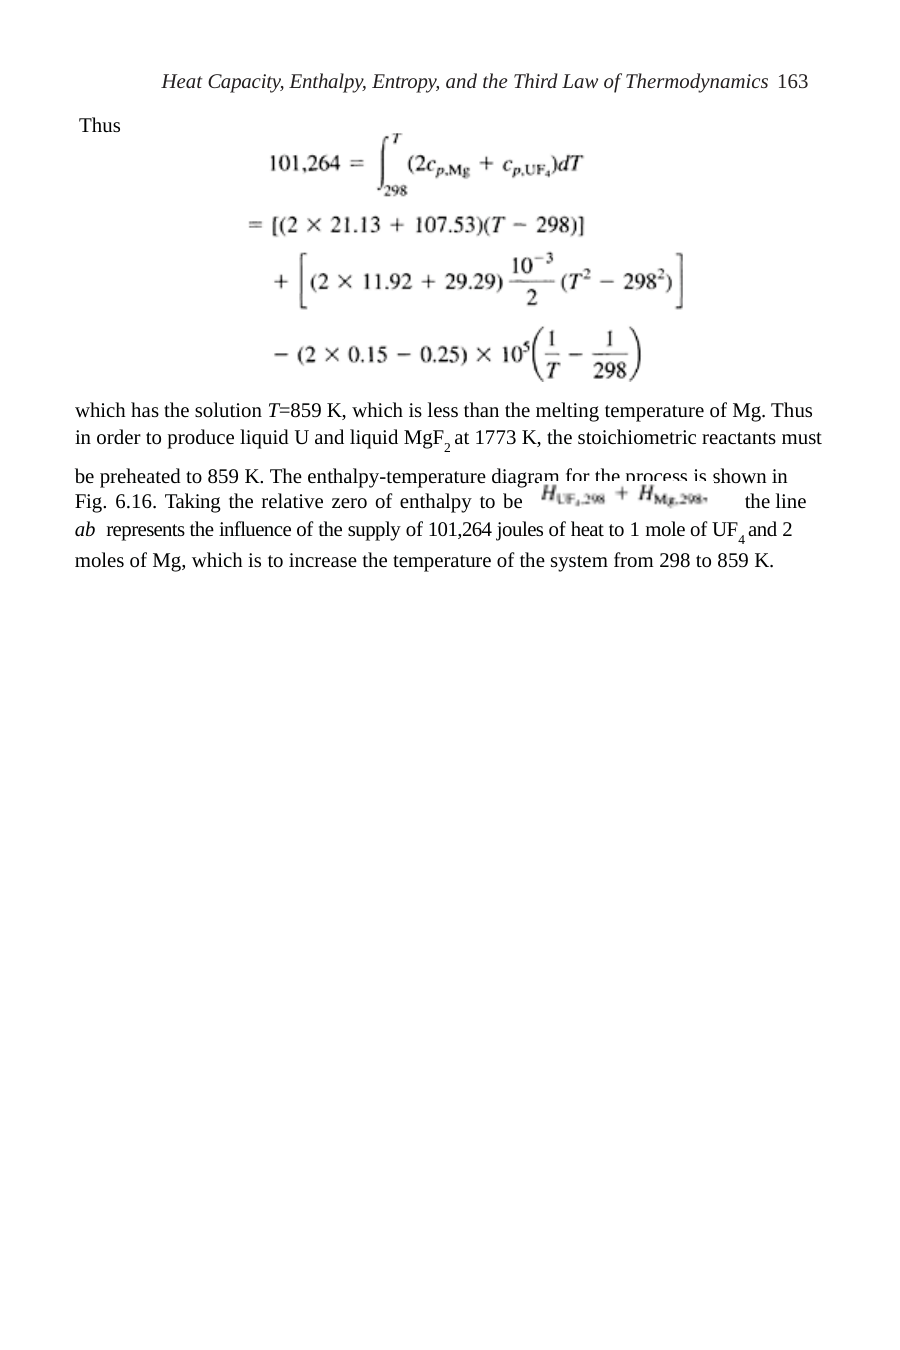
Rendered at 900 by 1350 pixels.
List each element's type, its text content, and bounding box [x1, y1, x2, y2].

text_box [538, 481, 714, 512]
text_box Heat Capacity, Enthalpy, Entropy, and the Third Law of Thermodynamics 163 Thus [77, 66, 828, 137]
text_box which has the solution T=859 K, which is less than the melting temperature of Mg. Thus in order to produce liquid U and liquid MgF2 at 1773 K, the stoichiometric reactants must be preheated to 859 K. The enthalpy-temperature diagram for the process is shown in Fig. 6.16. Taking the relative zero of enthalpy to be the line ab represents the influence of the supply of 101,264 joules of heat to 1 mole of UF4 and 2 moles of Mg, which is to increase the temperature of the system from 298 to 859 K. [62, 394, 838, 572]
text_box [248, 133, 683, 382]
